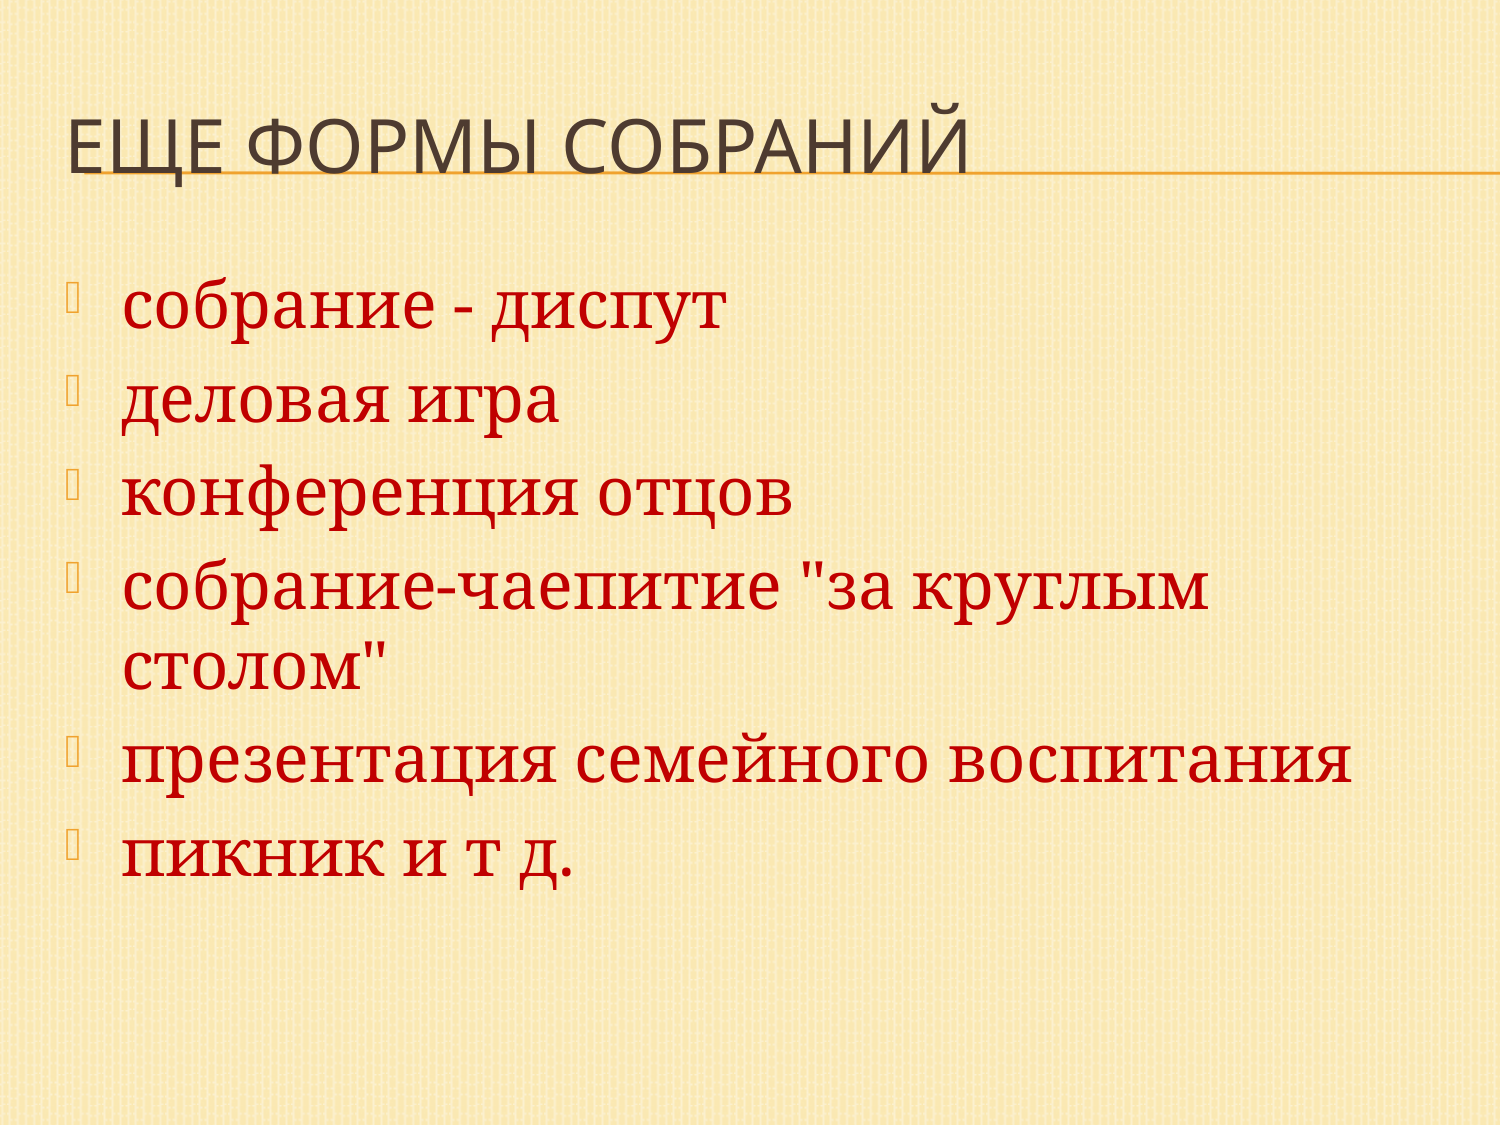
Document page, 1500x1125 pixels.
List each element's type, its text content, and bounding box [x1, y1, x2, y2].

title Еще формы собраний [50, 75, 1475, 213]
list собрание - диспут деловая игра конференция отцов собрание-чаепитие "за круглым столом" презентация семейного воспитания пикник и т д. [50, 254, 1475, 1075]
